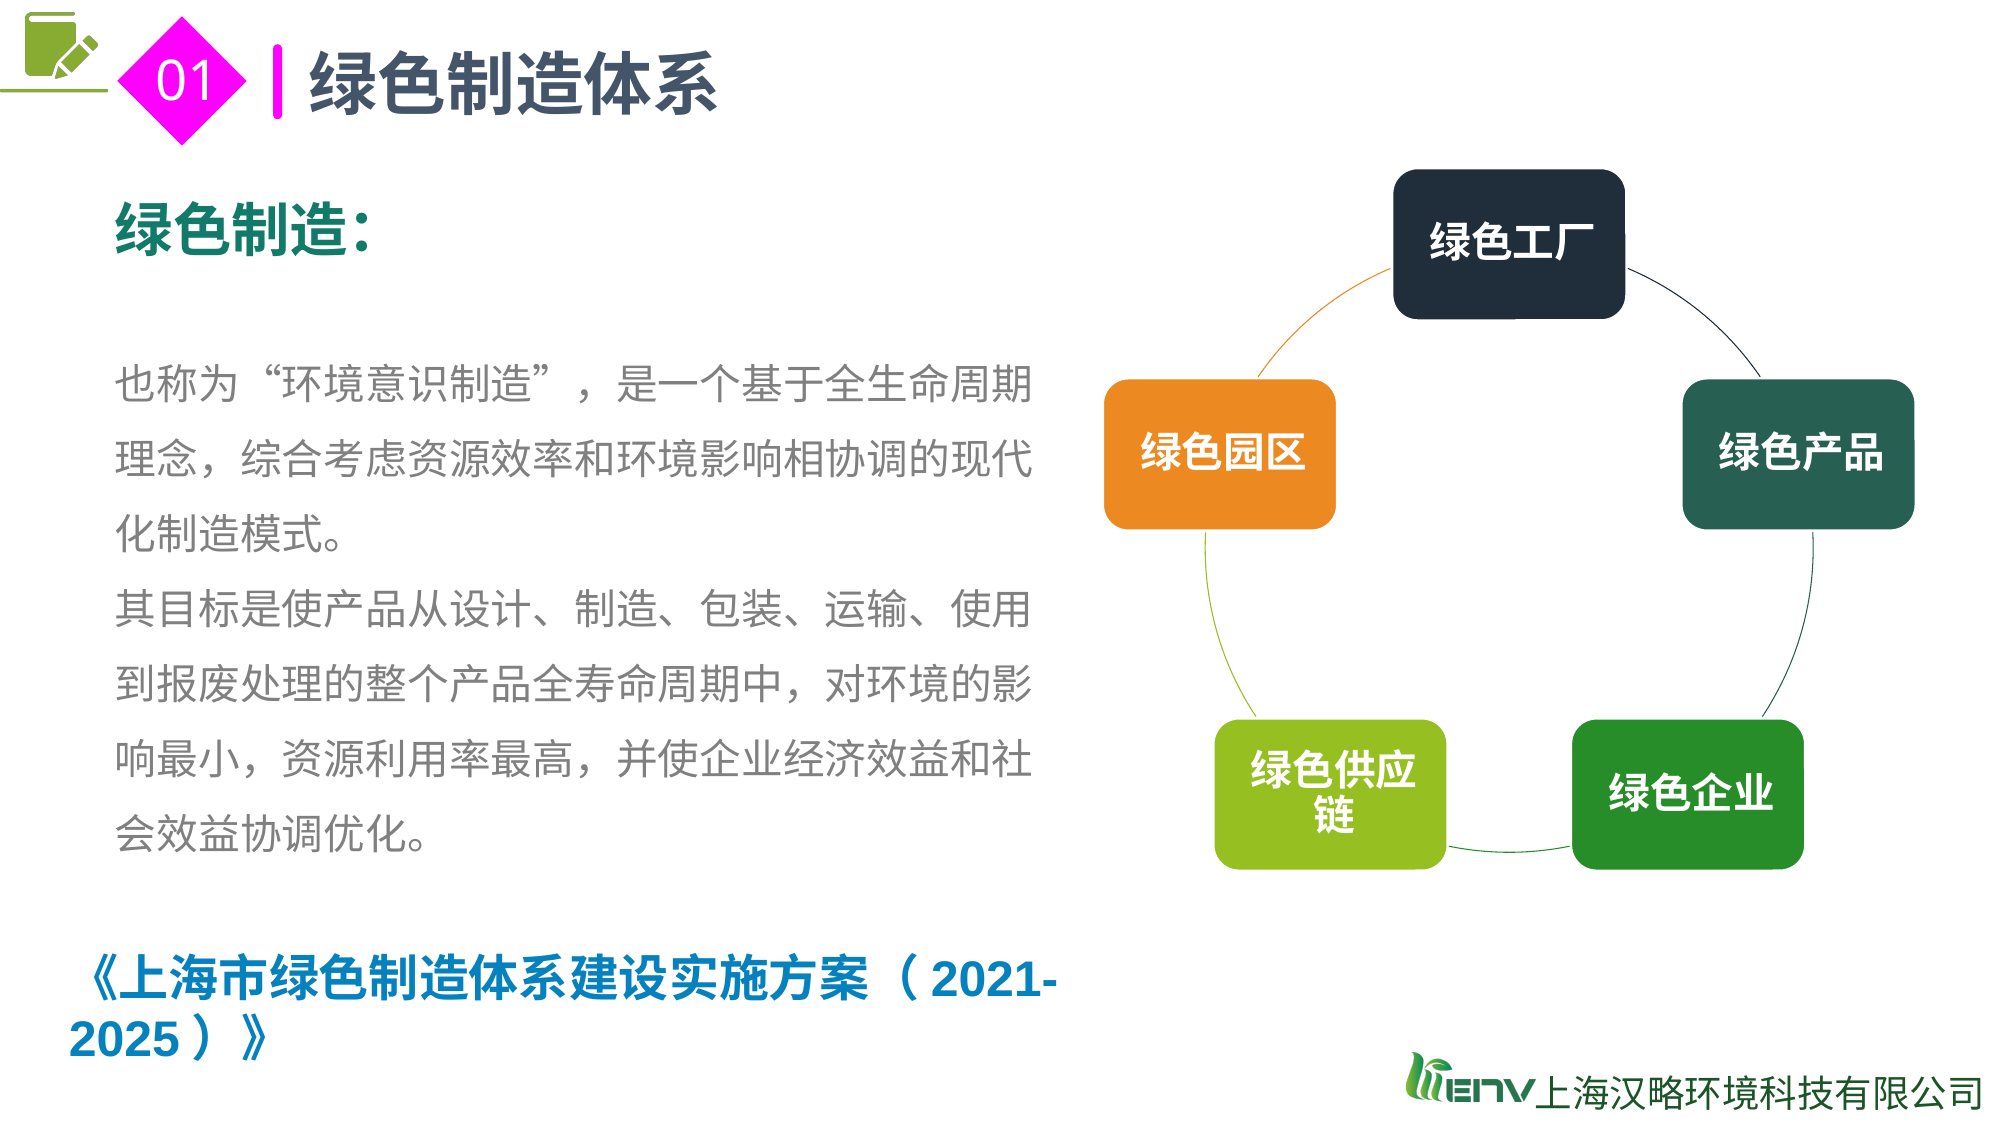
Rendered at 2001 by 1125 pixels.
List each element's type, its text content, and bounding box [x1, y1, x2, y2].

picture [0, 0, 108, 182]
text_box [1039, 168, 1980, 881]
text_box 《上海市绿色制造体系建设实施方案（2021-2025）》 [54, 939, 1234, 1075]
text_box 绿色制造： 也称为“环境意识制造”，是一个基于全生命周期理念，综合考虑资源效率和环境影响相协调的现代化制造模式。 其目标是使产品从设计、制造、包装、运输、使用到报废处理的整个产品全寿命周期中，对环境的影响最小，资源利用率最高，并使企业经济效益和社会效益协调优化。 [100, 185, 1039, 866]
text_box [136, 31, 1864, 134]
picture [1406, 1052, 1536, 1102]
